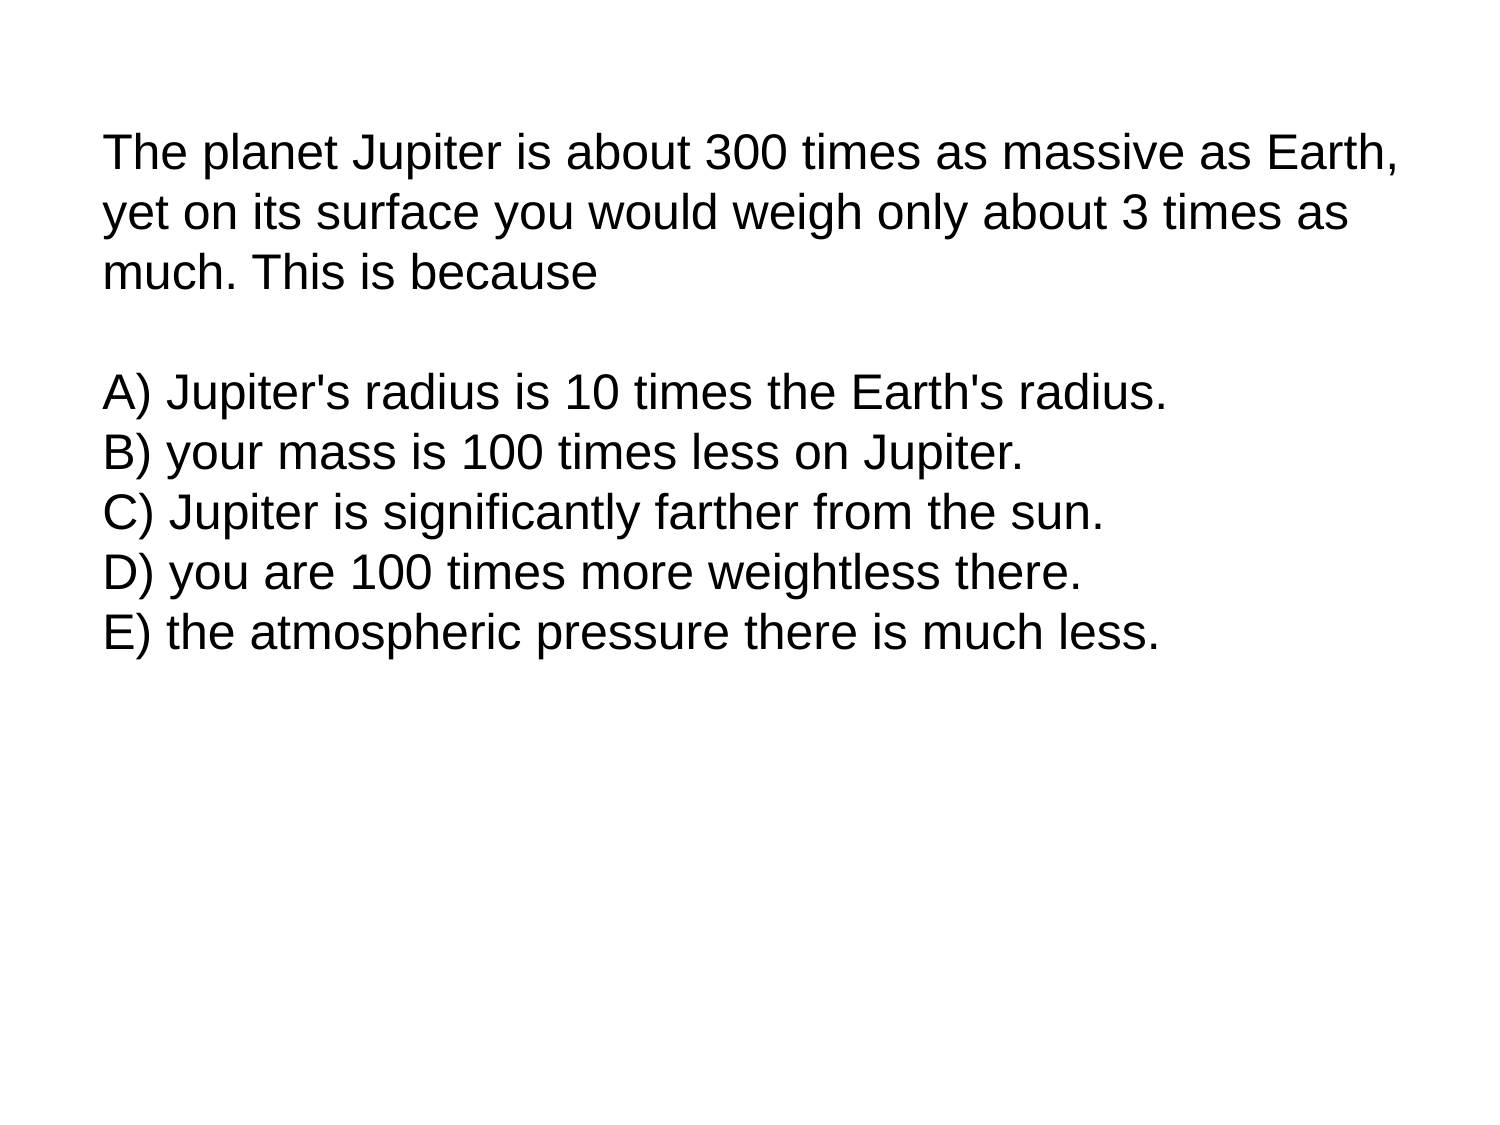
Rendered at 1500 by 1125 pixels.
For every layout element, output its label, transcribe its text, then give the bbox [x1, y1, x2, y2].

text_box The planet Jupiter is about 300 times as massive as Earth, yet on its surface you would weigh only about 3 times as much. This is because A) Jupiter's radius is 10 times the Earth's radius. B) your mass is 100 times less on Jupiter. C) Jupiter is significantly farther from the sun. D) you are 100 times more weightless there. E) the atmospheric pressure there is much less. [87, 112, 1438, 848]
